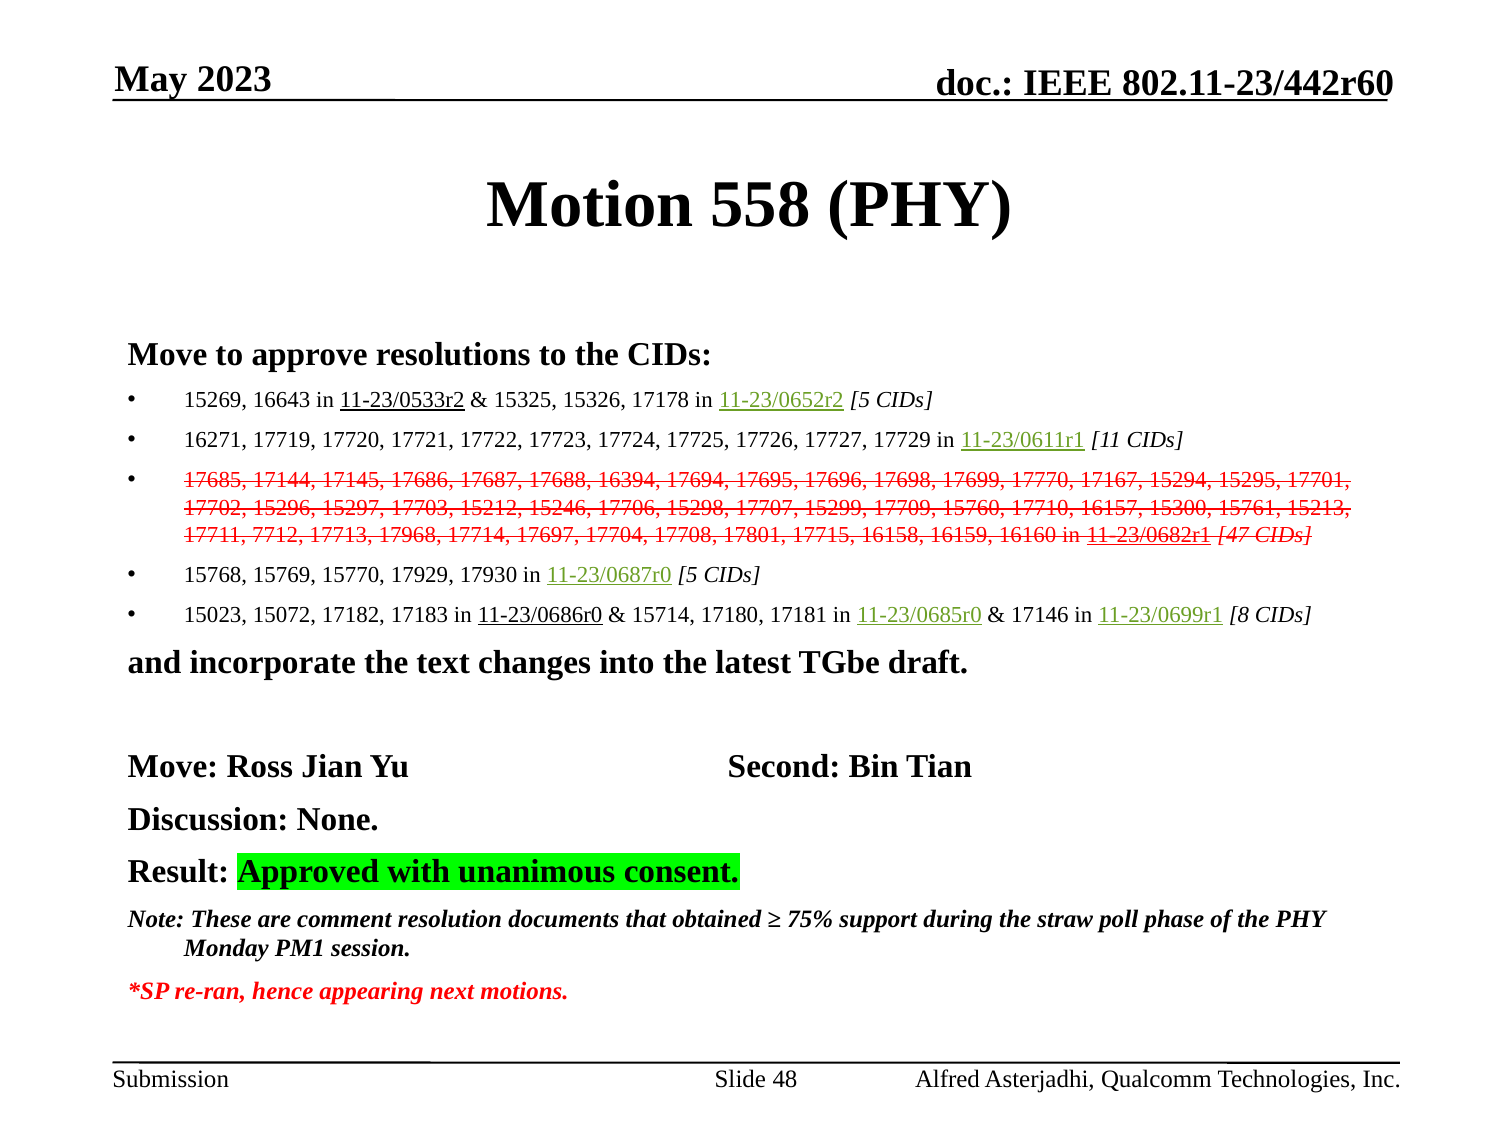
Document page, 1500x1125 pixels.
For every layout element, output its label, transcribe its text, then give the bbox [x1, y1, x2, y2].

slide_number Slide 48 [712, 1061, 800, 1123]
footer Alfred Asterjadhi, Qualcomm Technologies, Inc. [878, 1061, 1402, 1093]
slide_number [114, 54, 423, 100]
list Move to approve resolutions to the CIDs: 15269, 16643 in 11-23/0533r2 & 15325, 15326, 17178 in 11-23/0652r2 [5 CIDs] 16271, 17719, 17720, 17721, 17722, 17723, 17724, 17725, 17726, 17727, 17729 in 11-23/0611r1 [11 CIDs] 17685, 17144, 17145, 17686, 17687, 17688, 16394, 17694, 17695, 17696, 17698, 17699, 17770, 17167, 15294, 15295, 17701, 17702, 15296, 15297, 17703, 15212, 15246, 17706, 15298, 17707, 15299, 17709, 15760, 17710, 16157, 15300, 15761, 15213, 17711, 7712, 17713, 17968, 17714, 17697, 17704, 17708, 17801, 17715, 16158, 16159, 16160 in 11-23/0682r1 [47 CIDs] 15768, 15769, 15770, 17929, 17930 in 11-23/0687r0 [5 CIDs] 15023, 15072, 17182, 17183 in 11-23/0686r0 & 15714, 17180, 17181 in 11-23/0685r0 & 17146 in 11-23/0699r1 [8 CIDs] and incorporate the text changes into the latest TGbe draft. Move: Ross Jian Yu Second: Bin Tian Discussion: None. Result: Approved with unanimous consent. Note: These are comment resolution documents that obtained ≥ 75% support during the straw poll phase of the PHY Monday PM1 session. *SP re-ran, hence appearing next motions. [112, 324, 1388, 1063]
title Motion 558 (PHY) [112, 112, 1388, 288]
